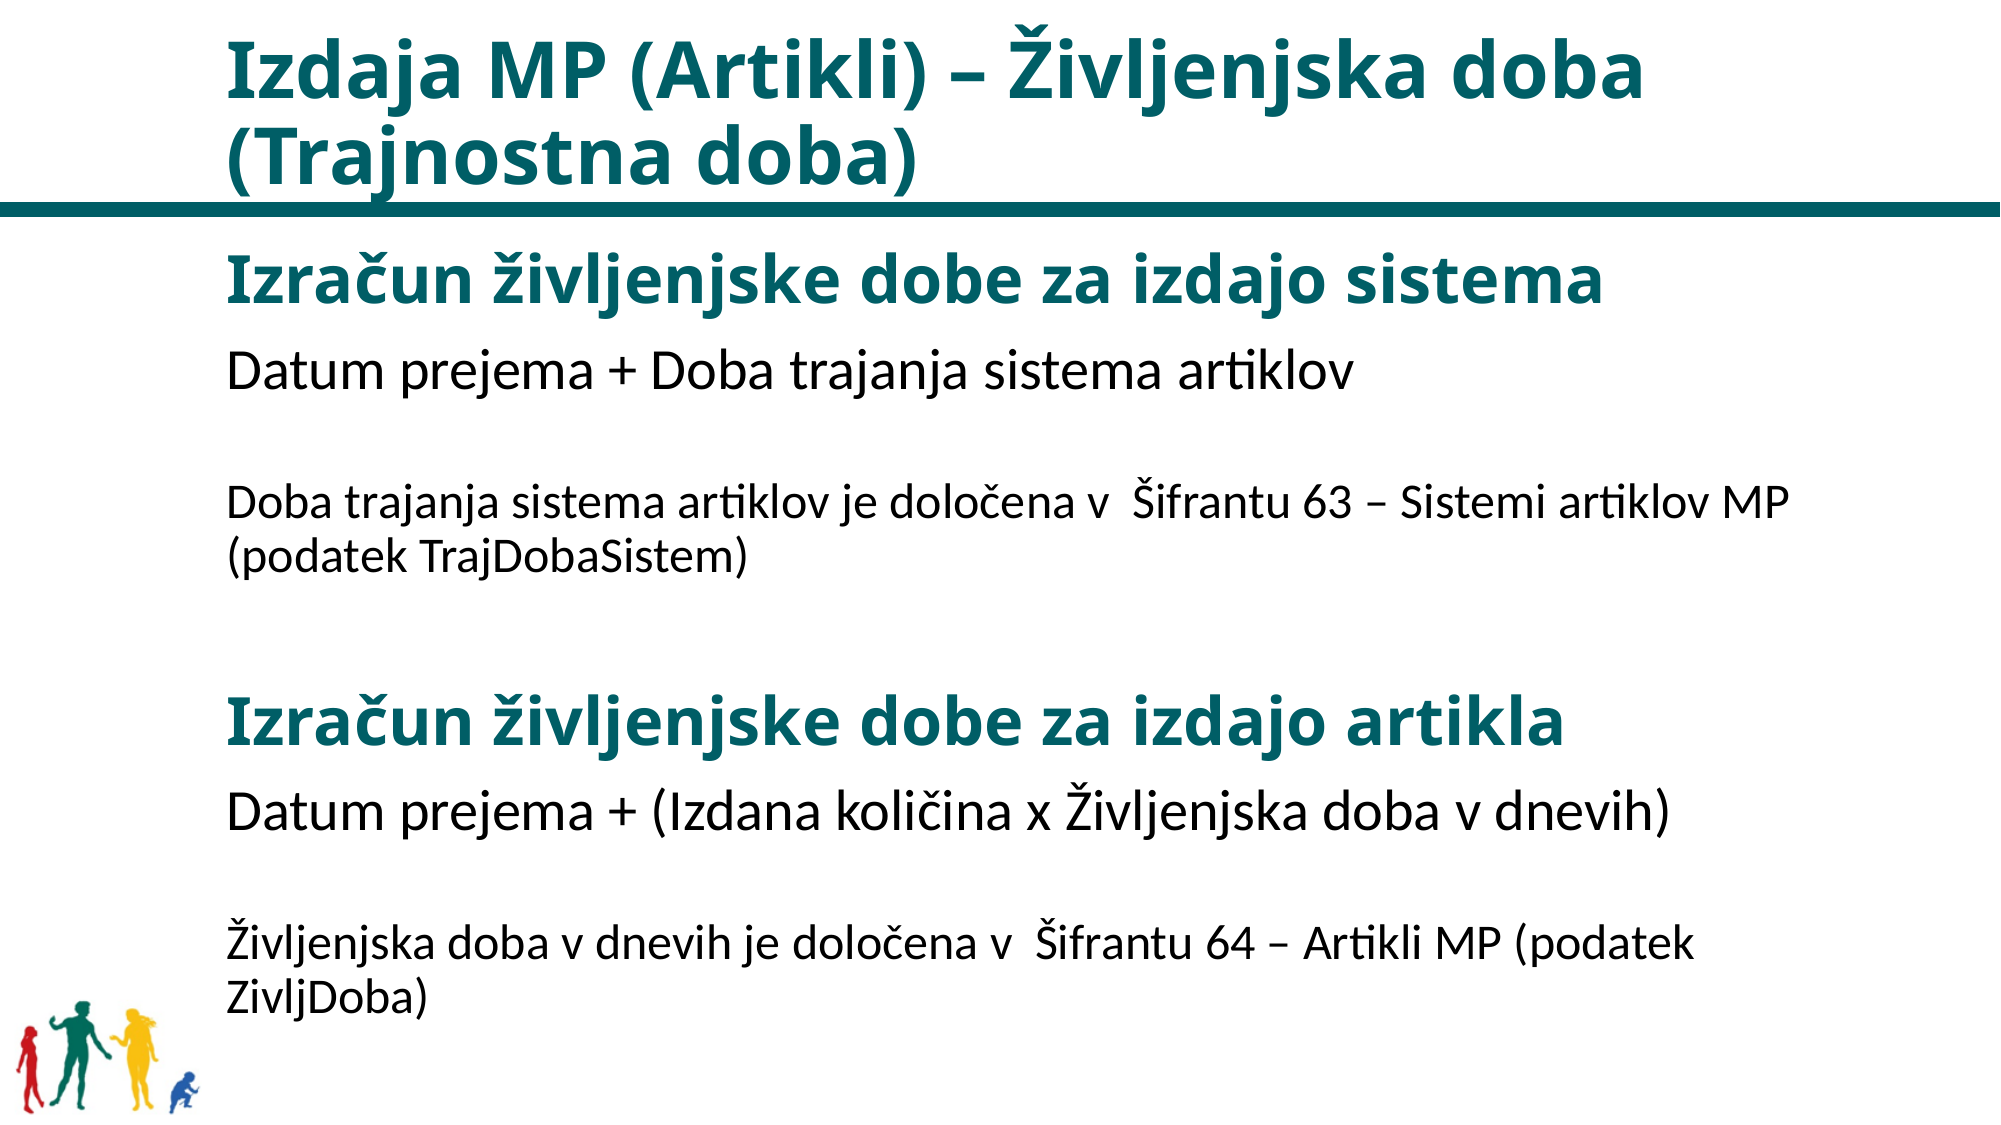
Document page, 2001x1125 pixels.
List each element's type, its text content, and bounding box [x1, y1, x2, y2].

title Izdaja MP (Artikli) – Življenjska doba (Trajnostna doba) [211, 22, 1863, 209]
picture [0, 986, 212, 1125]
list Izračun življenjske dobe za izdajo sistema Datum prejema + Doba trajanja sistema artiklov Doba trajanja sistema artiklov je določena v Šifrantu 63 – Sistemi artiklov MP (podatek TrajDobaSistem) Izračun življenjske dobe za izdajo artikla Datum prejema + (Izdana količina x Življenjska doba v dnevih) Življenjska doba v dnevih je določena v Šifrantu 64 – Artikli MP (podatek ZivljDoba) [211, 238, 1867, 1100]
